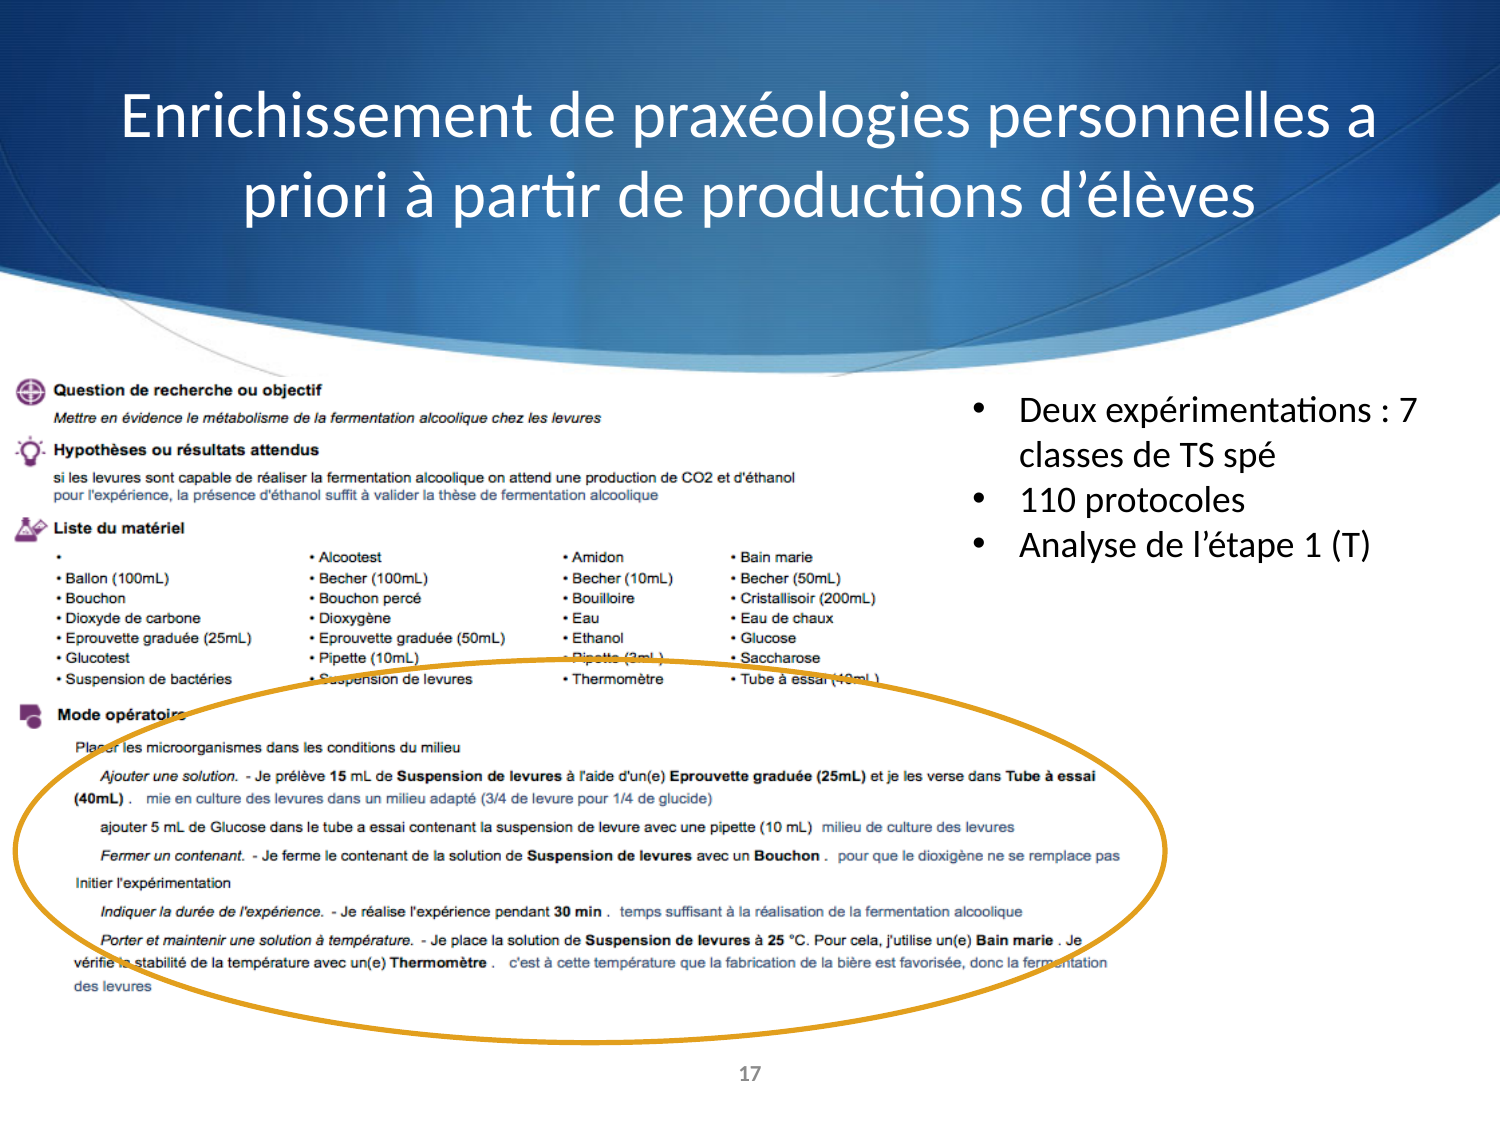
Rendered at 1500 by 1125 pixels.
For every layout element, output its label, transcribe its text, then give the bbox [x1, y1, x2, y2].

slide_number 17 [706, 1042, 794, 1103]
text_box [1134, 785, 1168, 917]
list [0, 377, 1134, 1006]
text_box Deux expérimentations : 7 classes de TS spé 110 protocoles Analyse de l’étape 1 (T) [1134, 377, 1479, 618]
picture [0, 0, 1500, 1125]
text_box [270, 1013, 910, 1046]
title Enrichissement de praxéologies personnelles a priori à partir de productions d’élèves [75, 56, 1425, 245]
